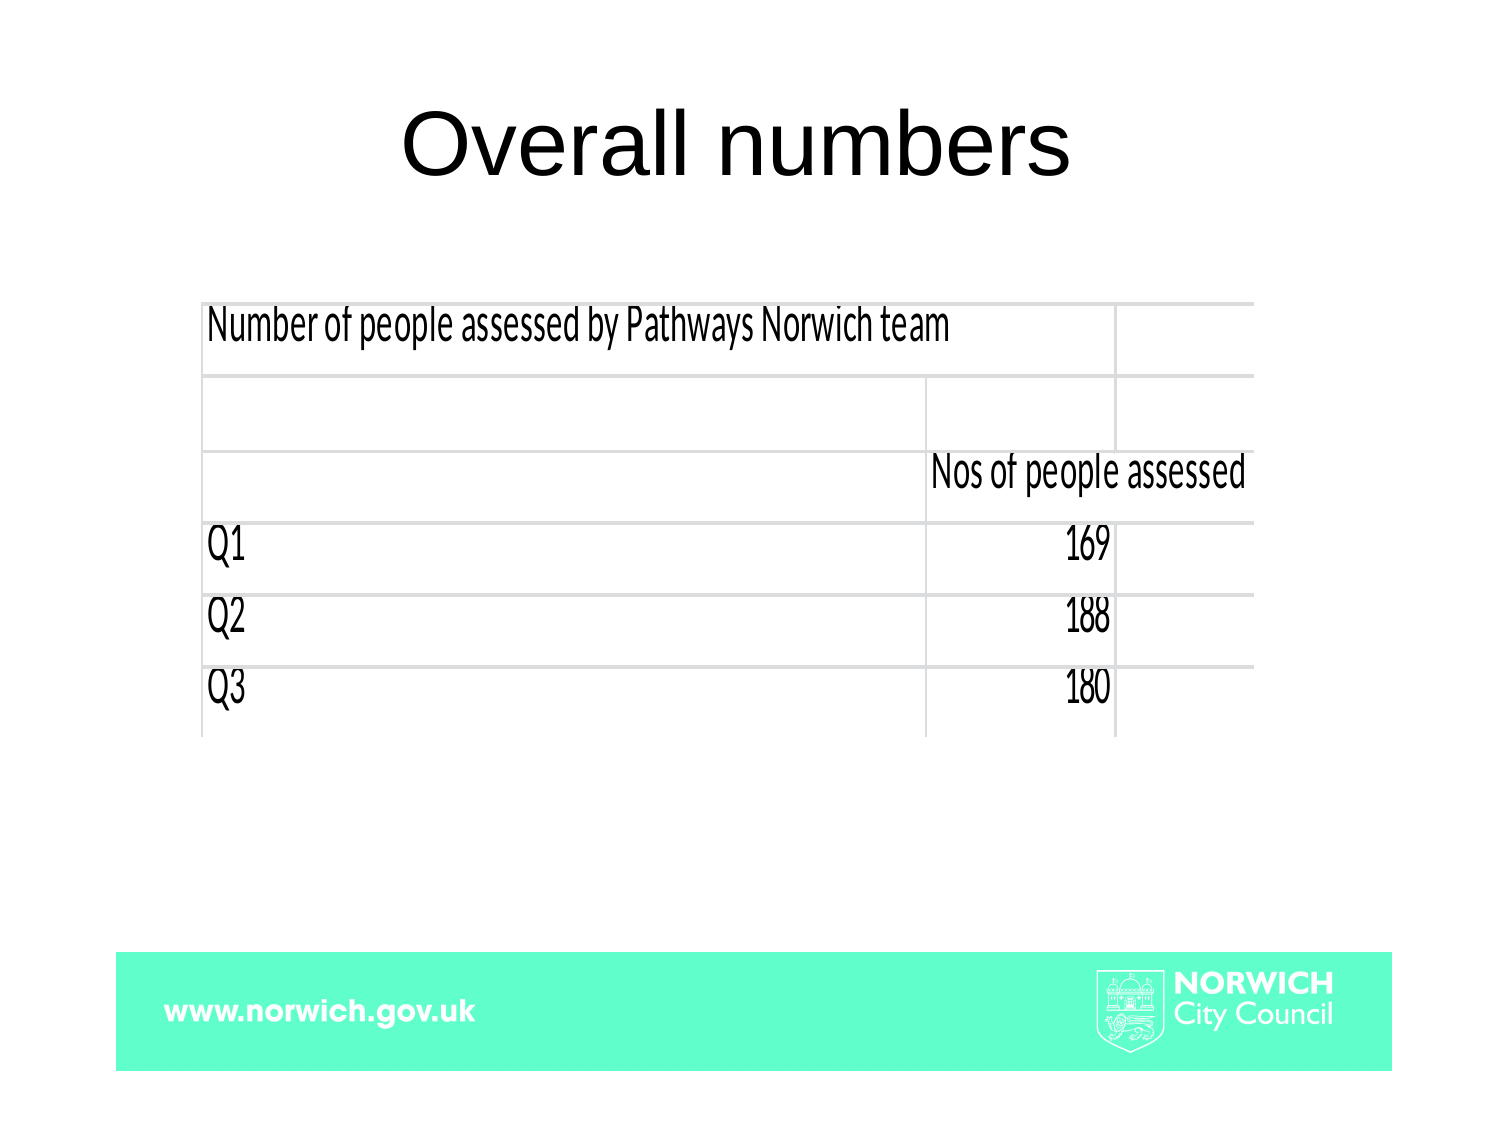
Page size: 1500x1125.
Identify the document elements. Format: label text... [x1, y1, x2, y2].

title Overall numbers [75, 45, 1425, 233]
picture [116, 952, 1392, 1071]
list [200, 302, 1257, 741]
